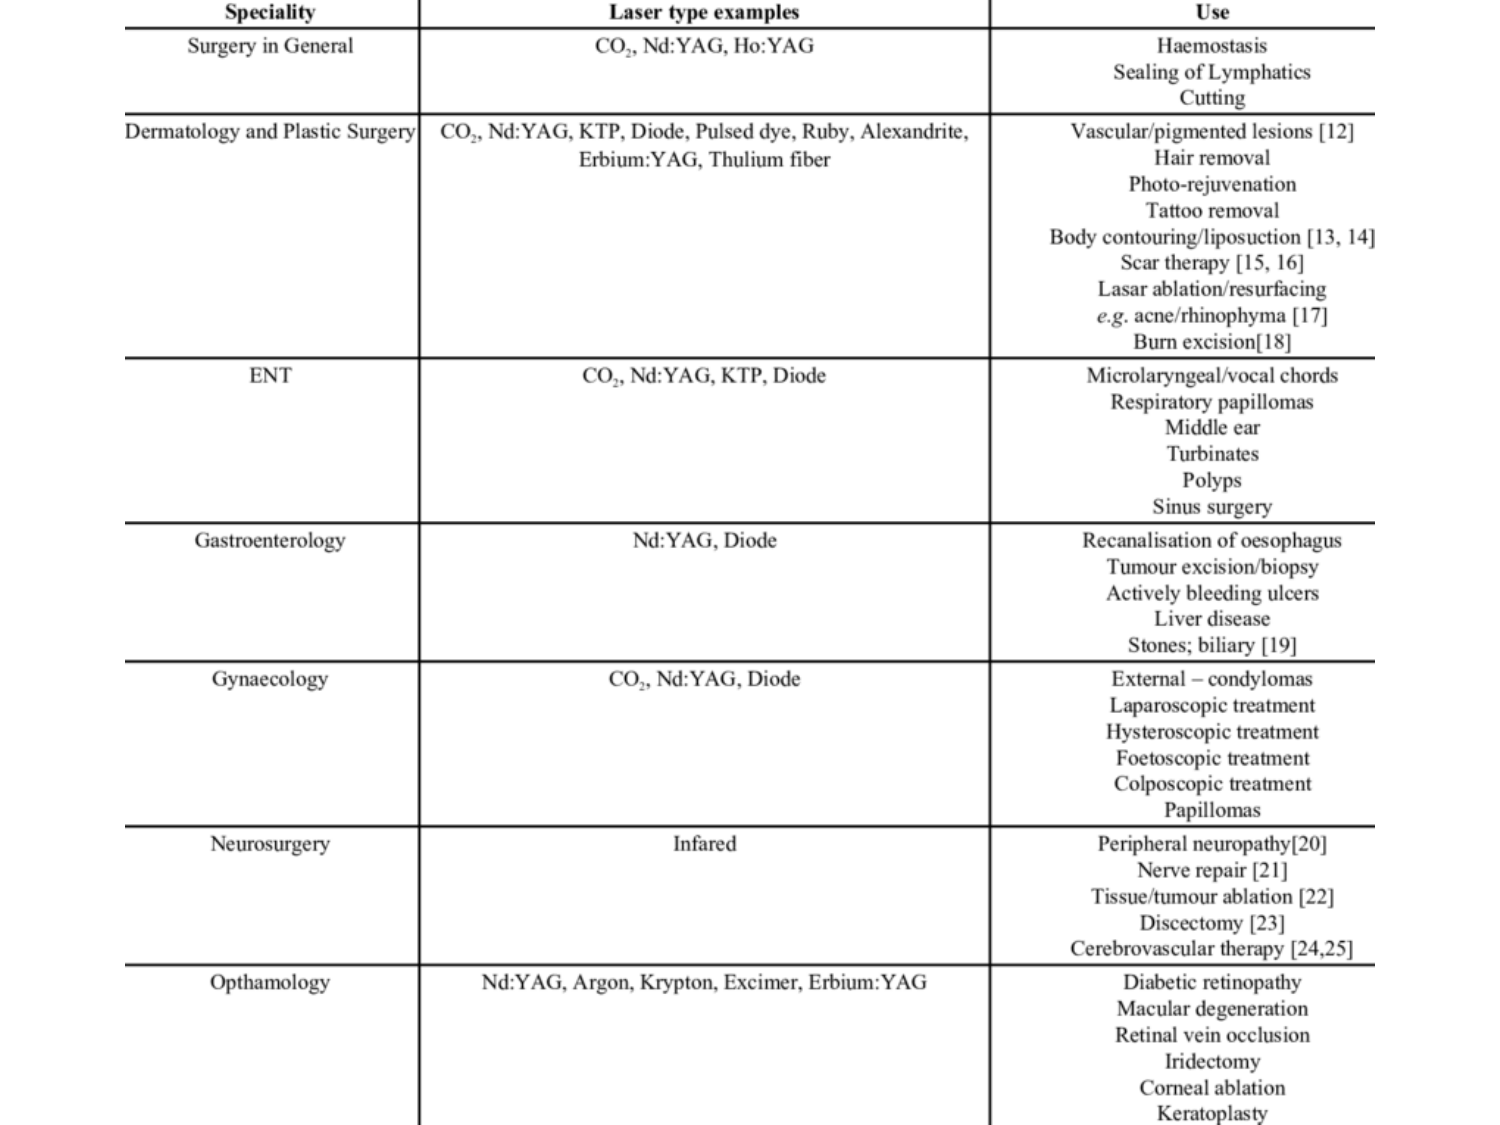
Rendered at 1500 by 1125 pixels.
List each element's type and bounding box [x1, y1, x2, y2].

picture [124, 0, 1376, 1125]
